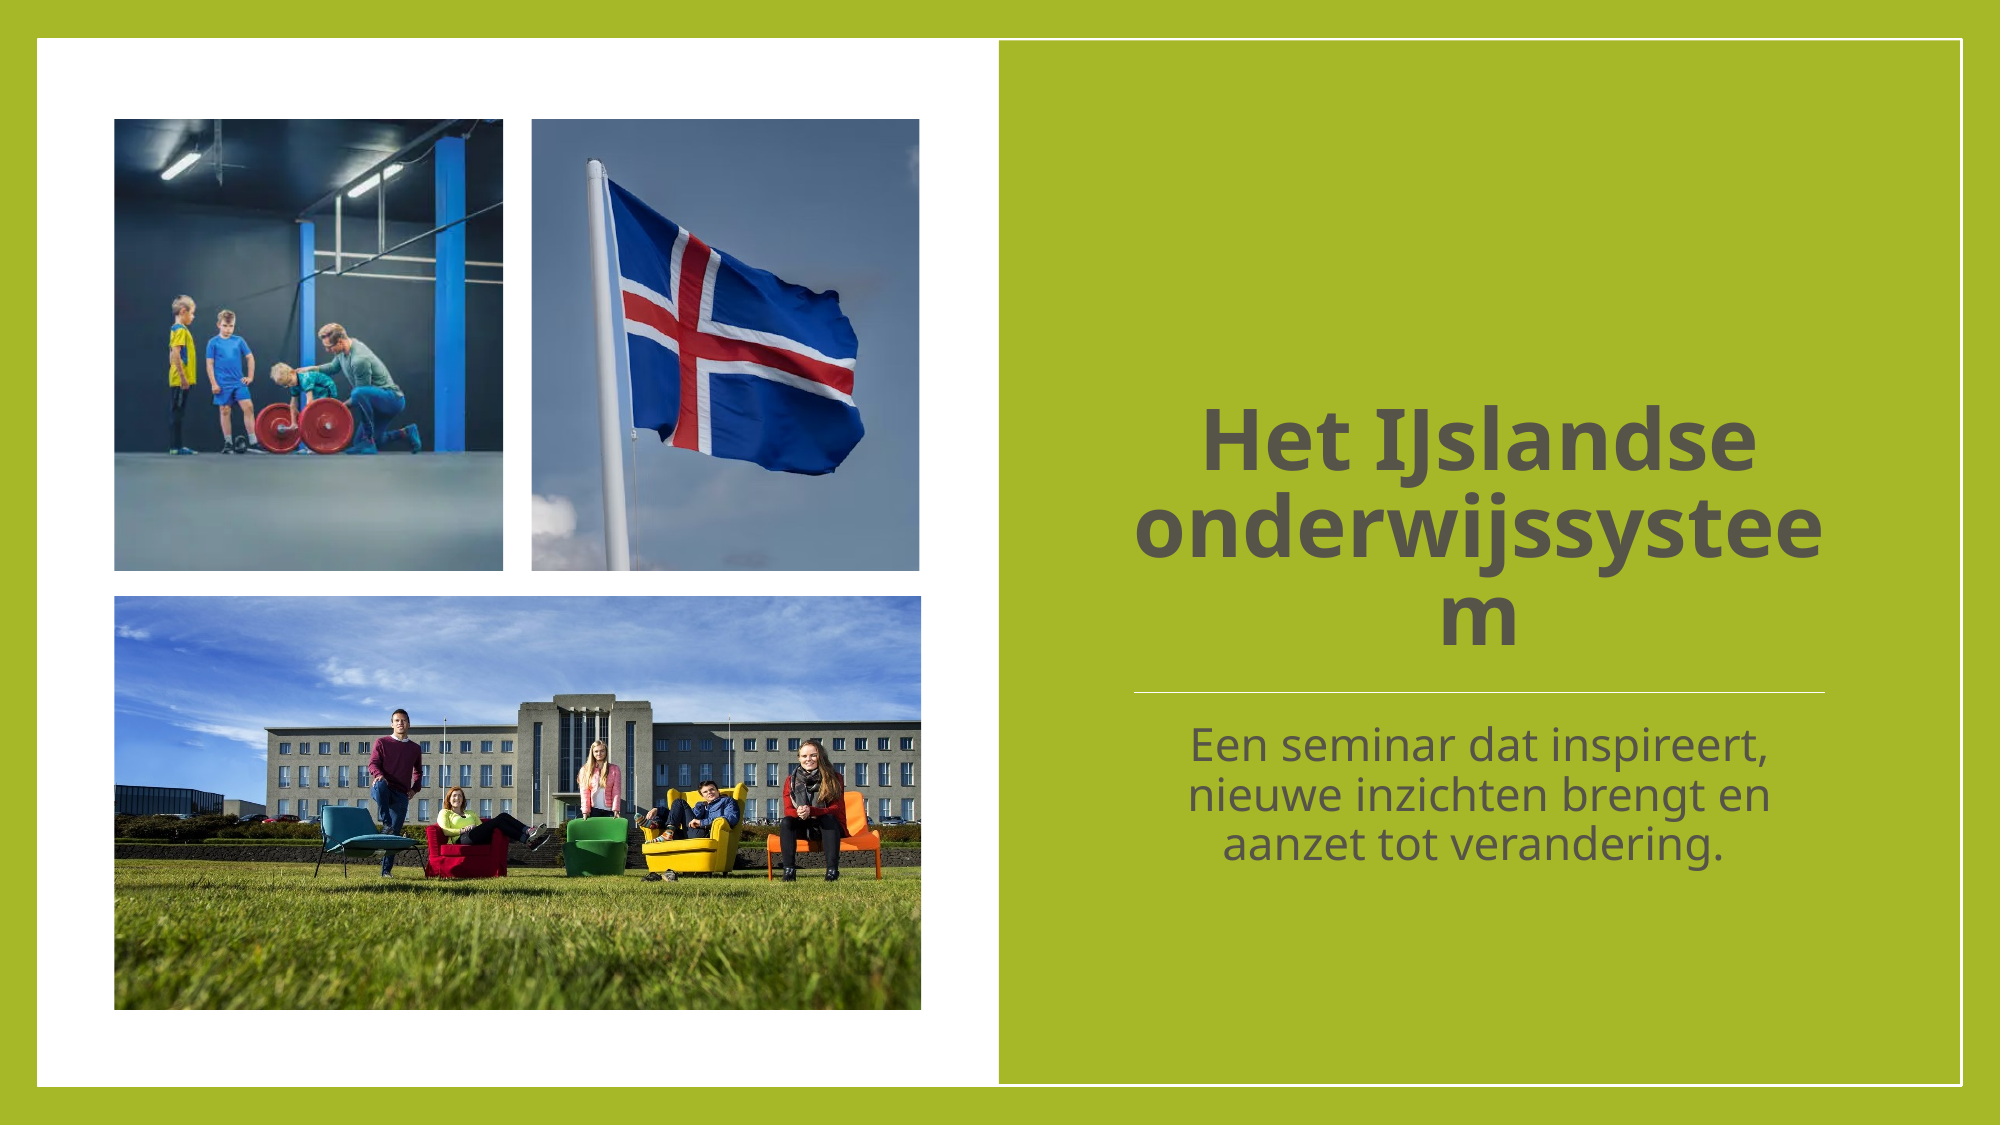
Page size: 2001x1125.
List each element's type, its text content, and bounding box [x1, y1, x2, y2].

picture [531, 119, 920, 571]
text_box [37, 38, 1963, 1087]
picture [114, 596, 922, 1011]
title Het IJslandse onderwijssysteem [1105, 140, 1855, 671]
subtitle Een seminar dat inspireert, nieuwe inzichten brengt en aanzet tot verandering. [1107, 714, 1852, 968]
picture [113, 119, 504, 571]
